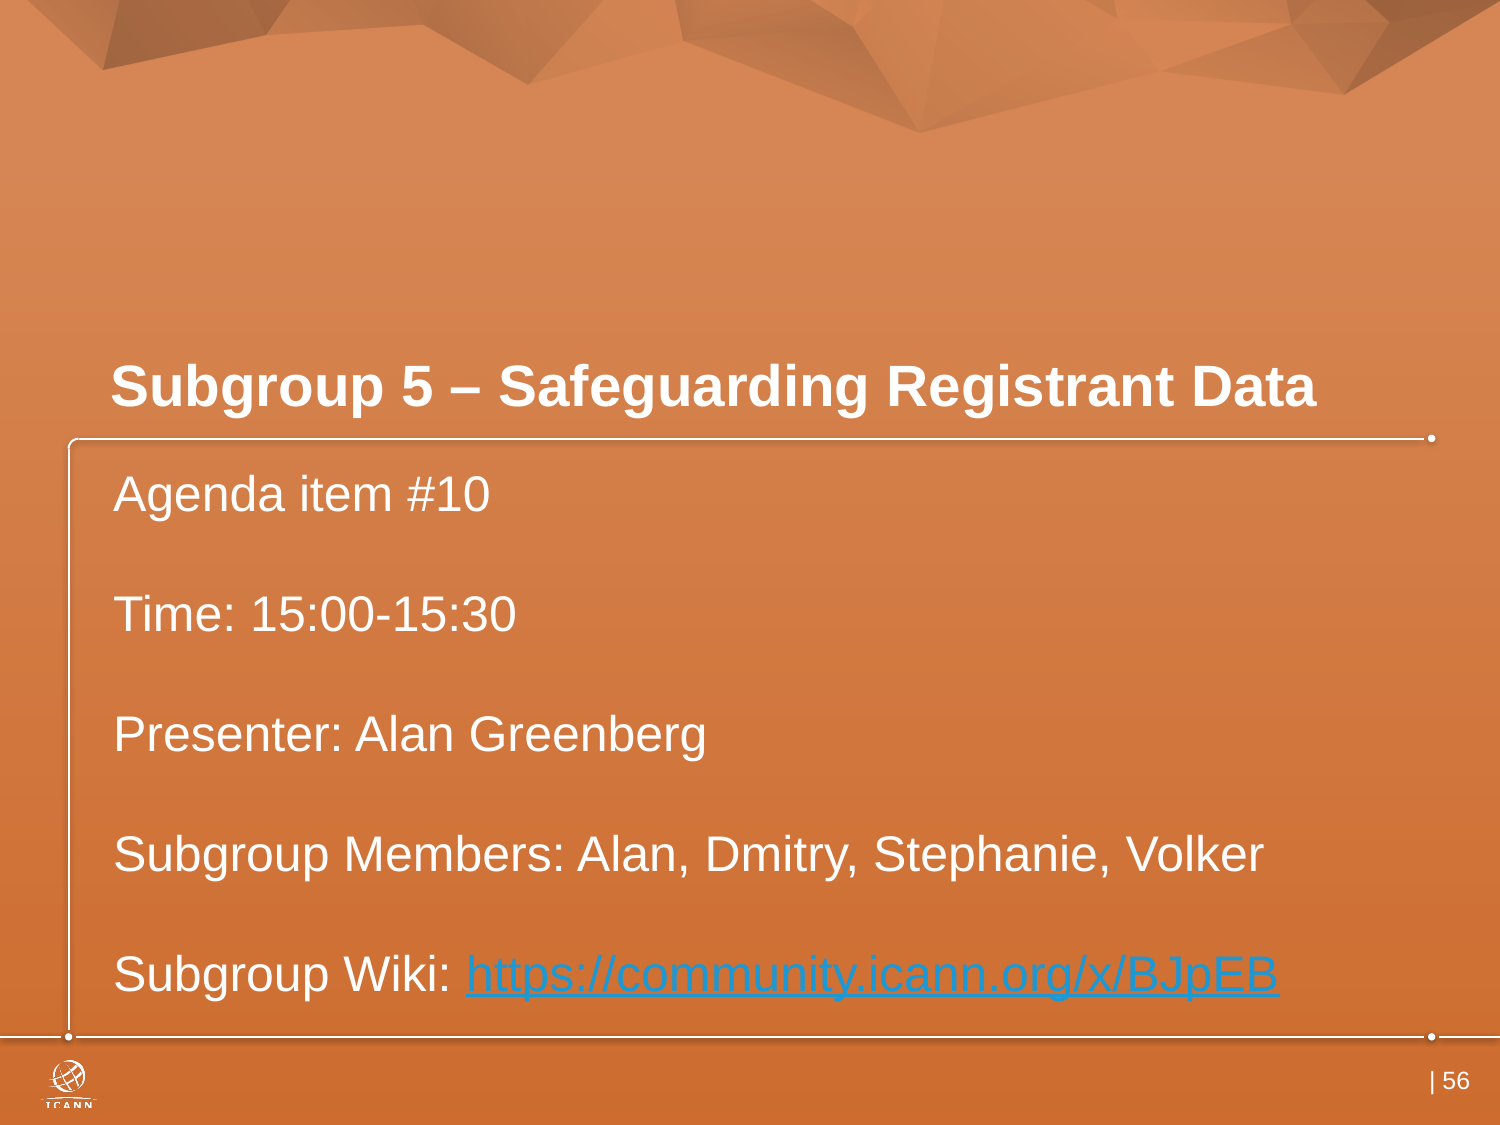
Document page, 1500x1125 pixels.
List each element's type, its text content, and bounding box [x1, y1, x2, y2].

title Subgroup 5 – Safeguarding Registrant Data [95, 126, 1398, 426]
picture [0, 0, 1500, 1125]
list Agenda item #10 Time: 15:00-15:30 Presenter: Alan Greenberg Subgroup Members: Alan, Dmitry, Stephanie, Volker Subgroup Wiki: https://community.icann.org/x/BJpEB [98, 453, 1396, 604]
